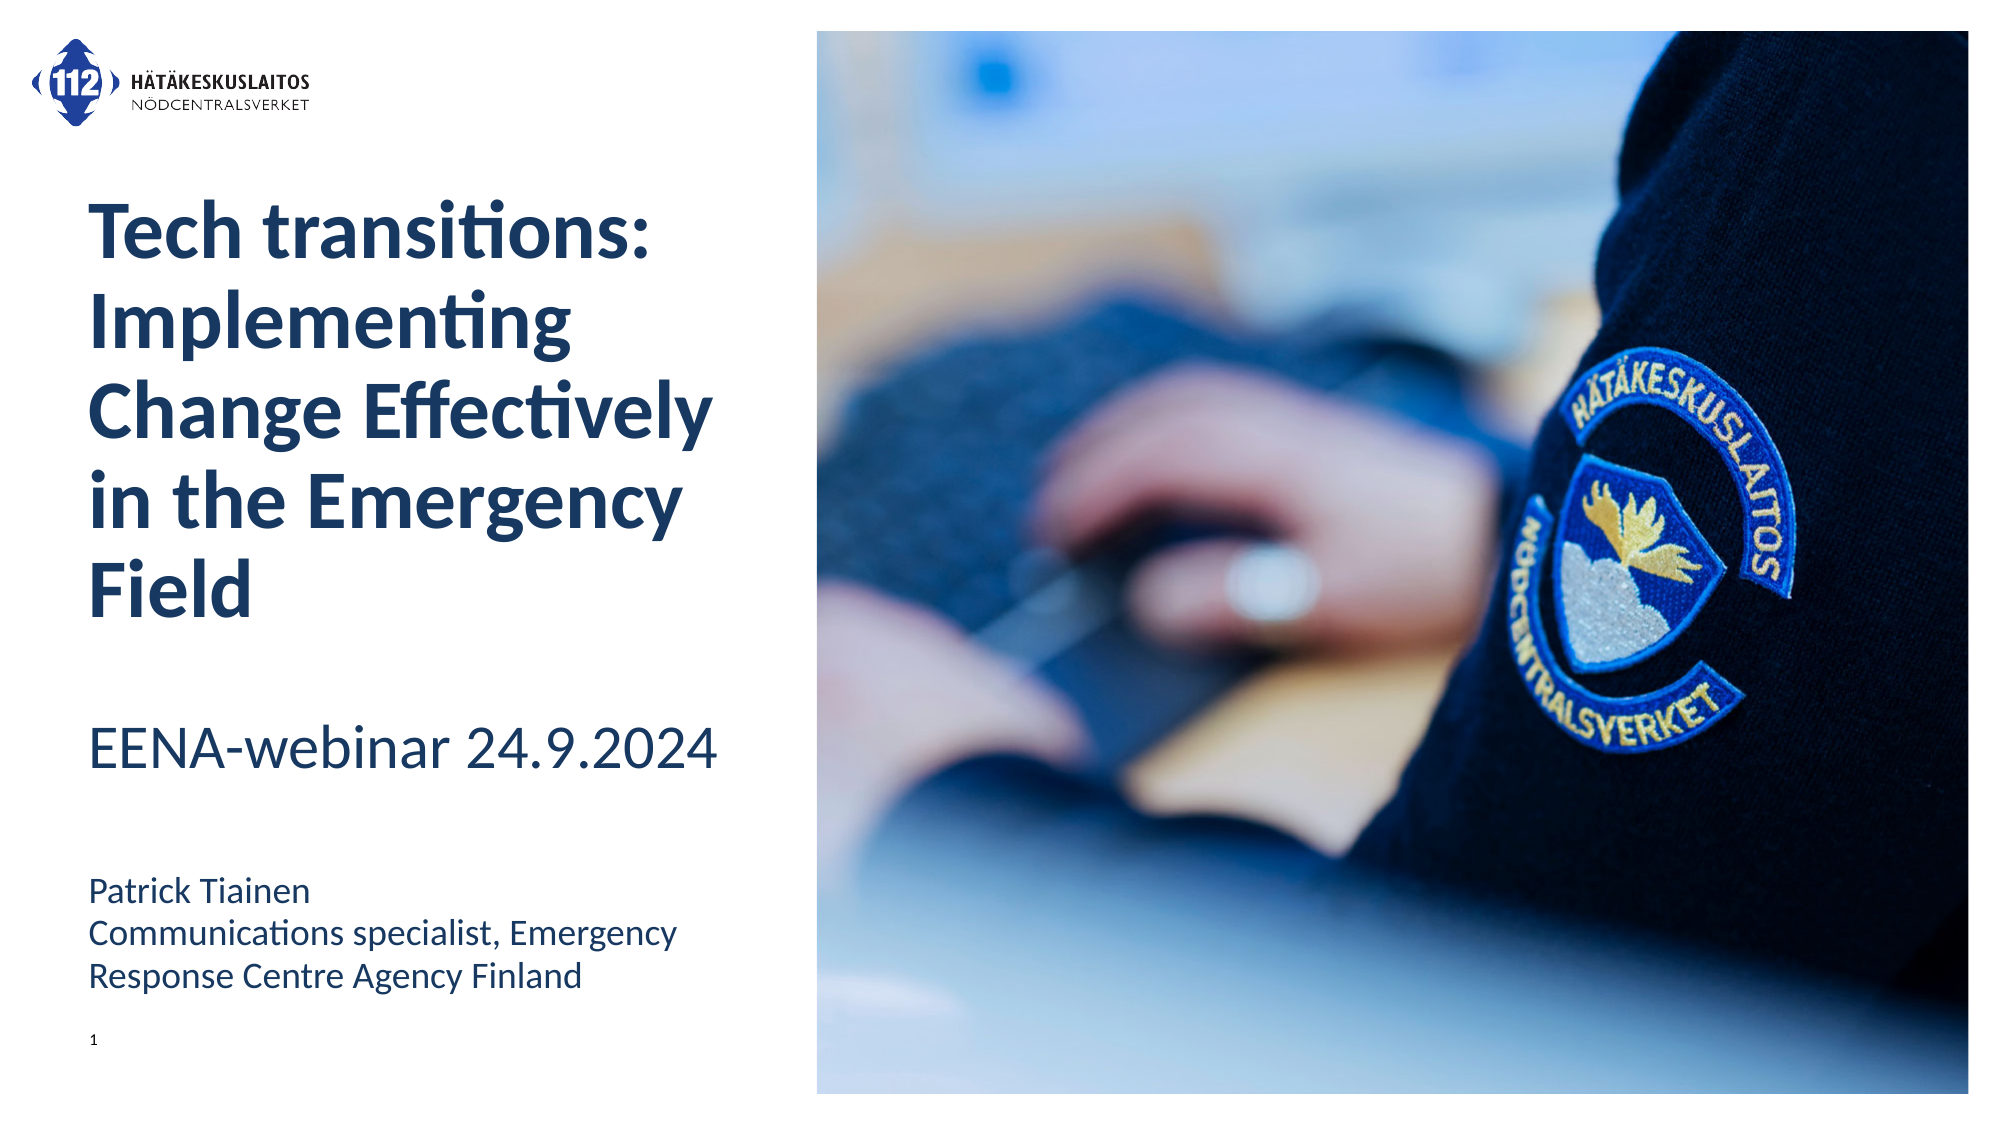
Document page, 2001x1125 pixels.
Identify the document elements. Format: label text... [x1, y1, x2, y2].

picture [31, 38, 309, 127]
list Patrick Tiainen Communications specialist, Emergency Response Centre Agency Finland [88, 868, 764, 1039]
picture [816, 31, 1969, 1094]
slide_number 1 [89, 1015, 160, 1063]
subtitle EENA-webinar 24.9.2024 [88, 712, 764, 812]
title Tech transitions: Implementing Change Effectively in the Emergency Field [88, 184, 764, 637]
